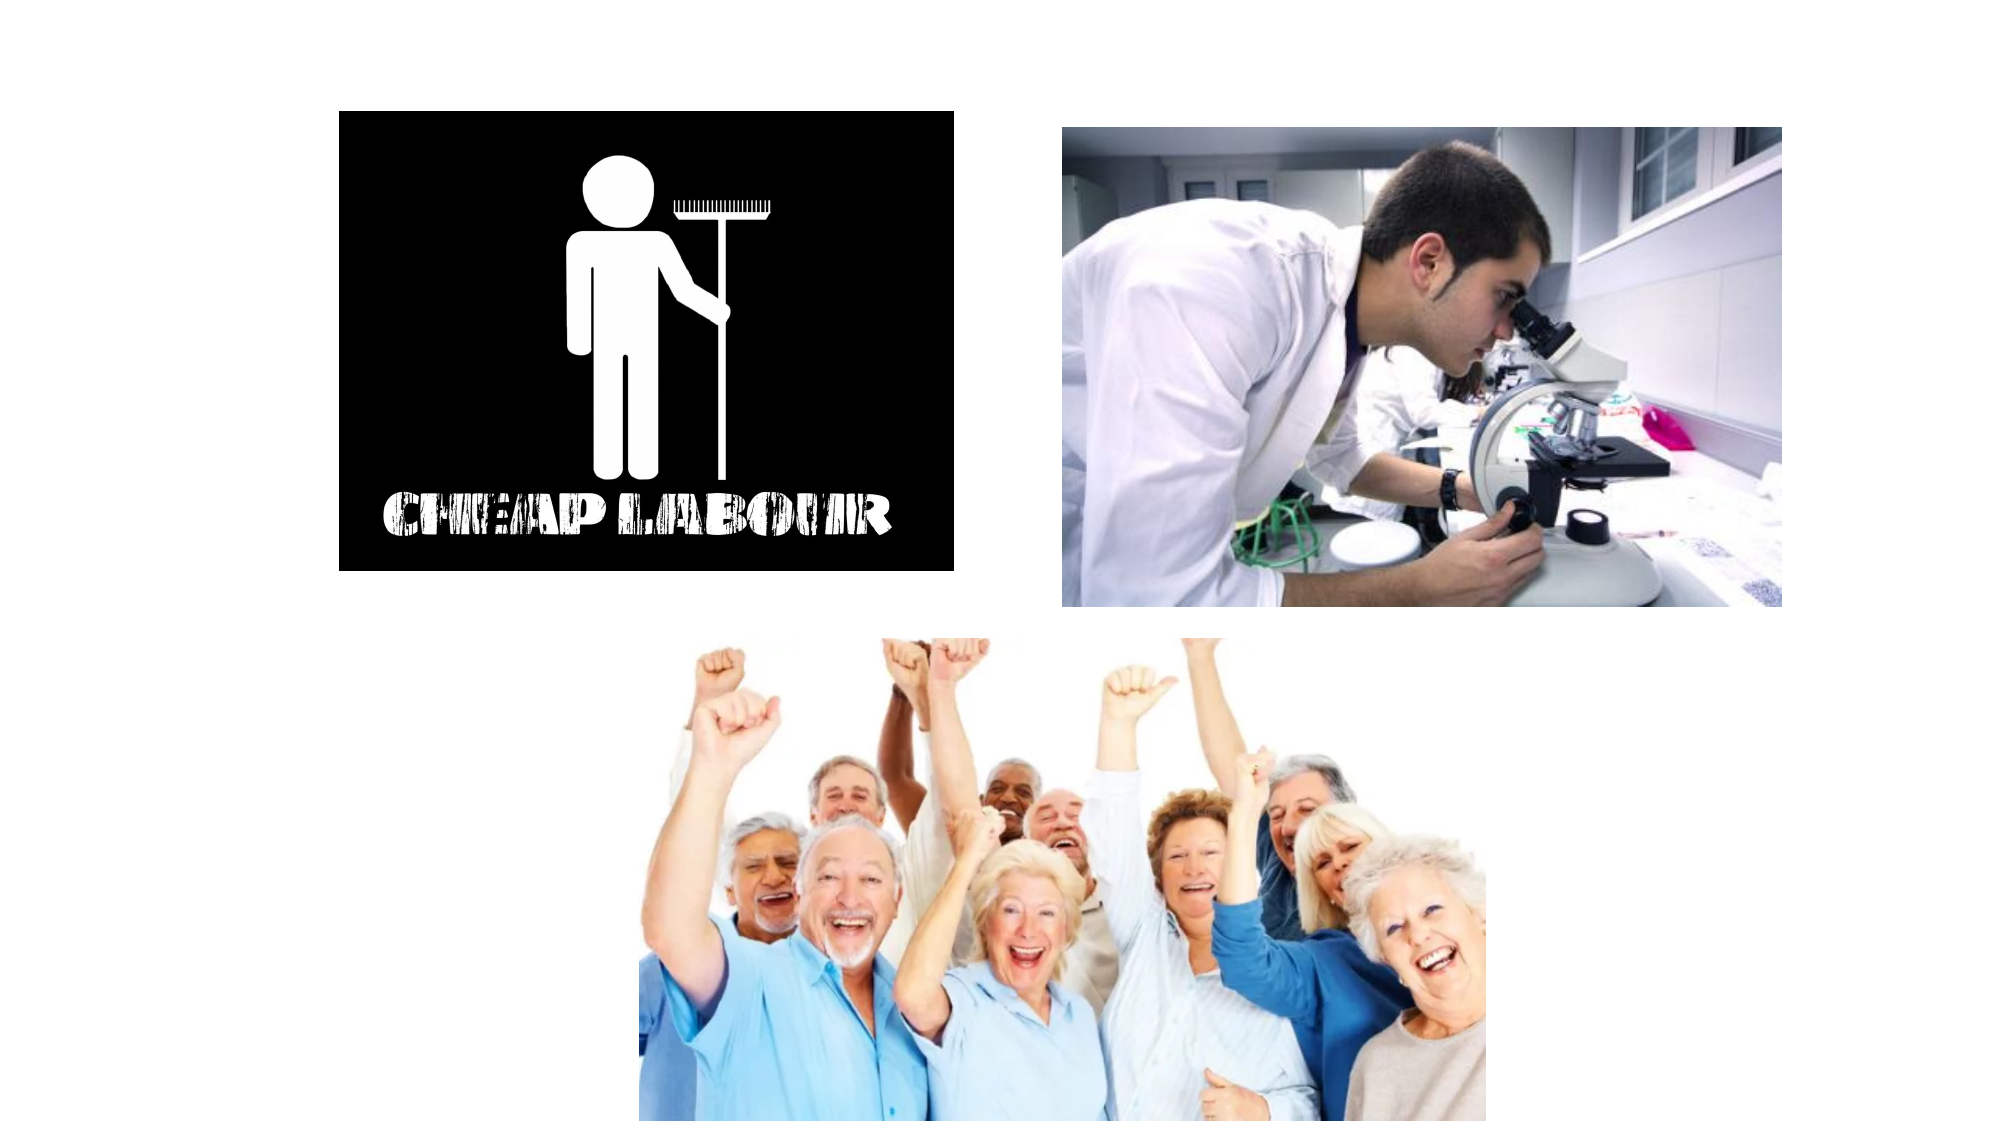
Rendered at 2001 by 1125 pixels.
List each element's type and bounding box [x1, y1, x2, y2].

picture [1062, 127, 1782, 607]
list [639, 638, 1486, 1121]
picture [339, 111, 954, 571]
